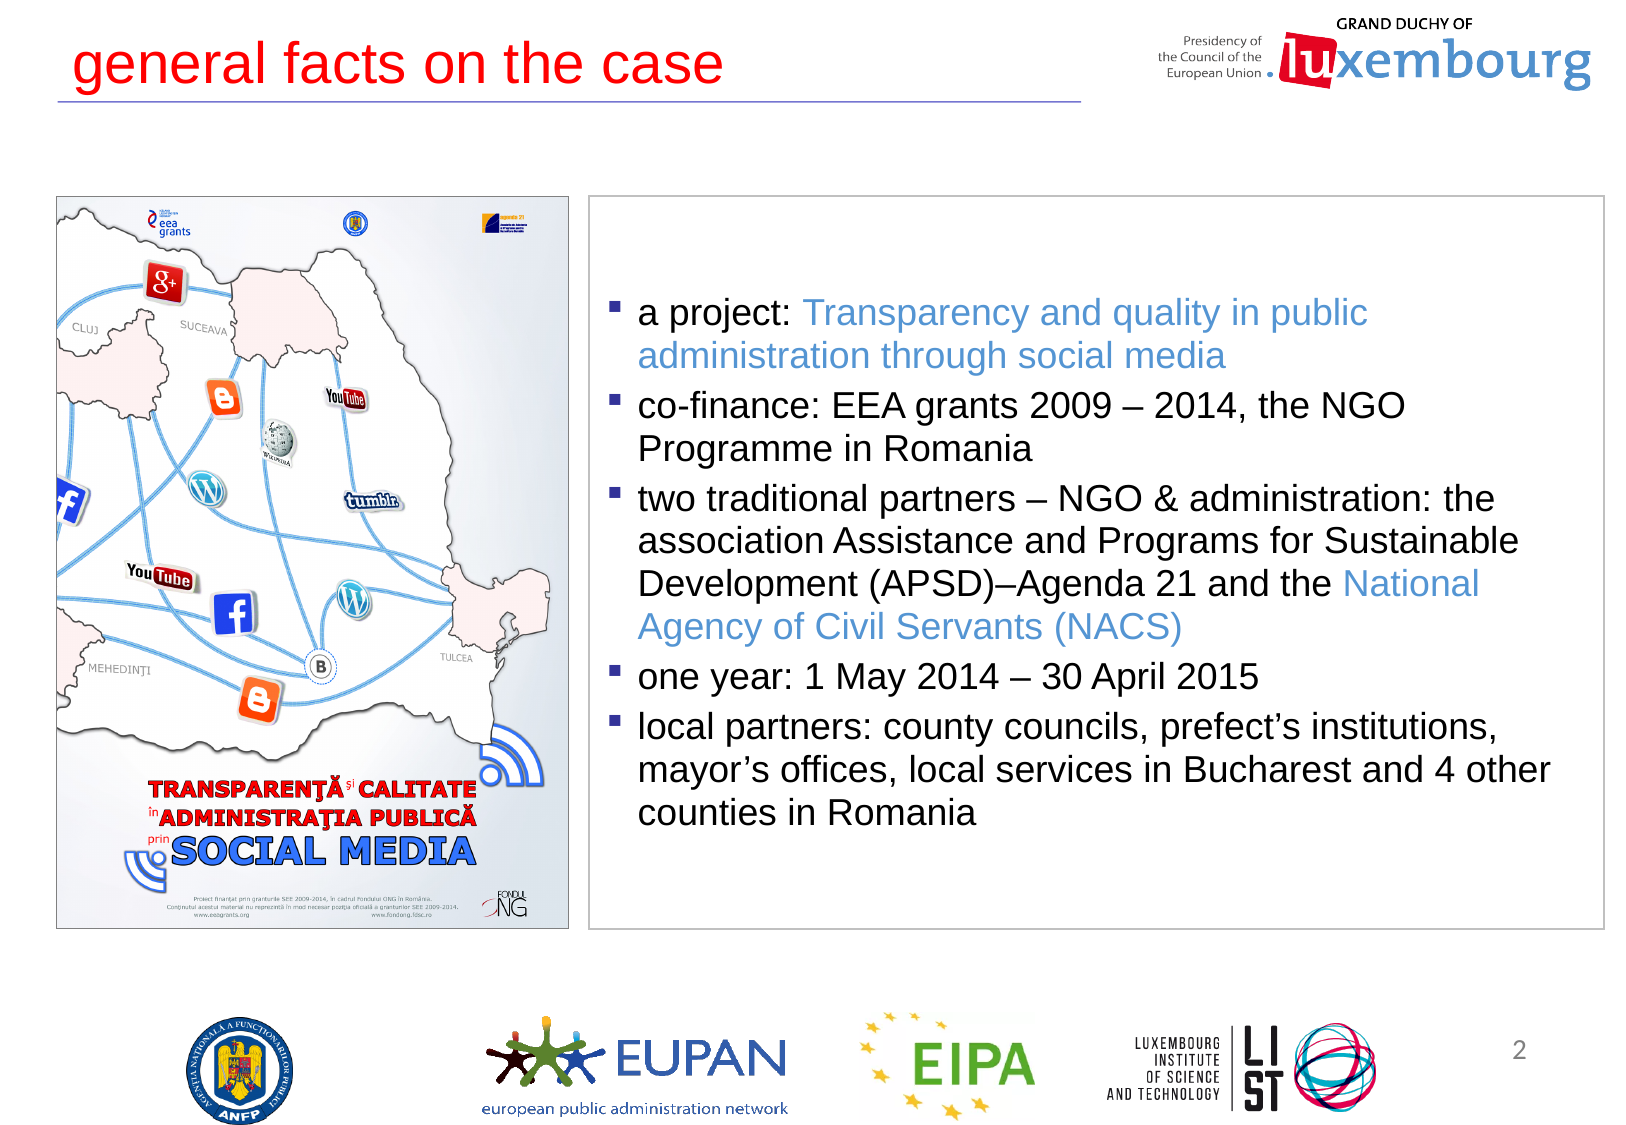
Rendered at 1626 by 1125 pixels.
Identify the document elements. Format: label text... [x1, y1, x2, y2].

picture [482, 1016, 788, 1117]
slide_number 2 [1426, 1022, 1543, 1106]
text_box a project: Transparency and quality in public administration through social media co-finance: EEA grants 2009 – 2014, the NGO Programme in Romania two traditional partners – NGO & administration: the association Assistance and Programs for Sustainable Development (APSD)–Agenda 21 and the National Agency of Civil Servants (NACS) one year: 1 May 2014 – 30 April 2015 local partners: county councils, prefect’s institutions, mayor’s offices, local services in Bucharest and 4 other counties in Romania [588, 196, 1604, 929]
title general facts on the case [57, 18, 1082, 103]
picture [186, 1017, 293, 1125]
picture [1158, 18, 1591, 91]
picture [56, 196, 570, 929]
picture [1107, 1023, 1376, 1112]
picture [859, 1012, 1035, 1121]
